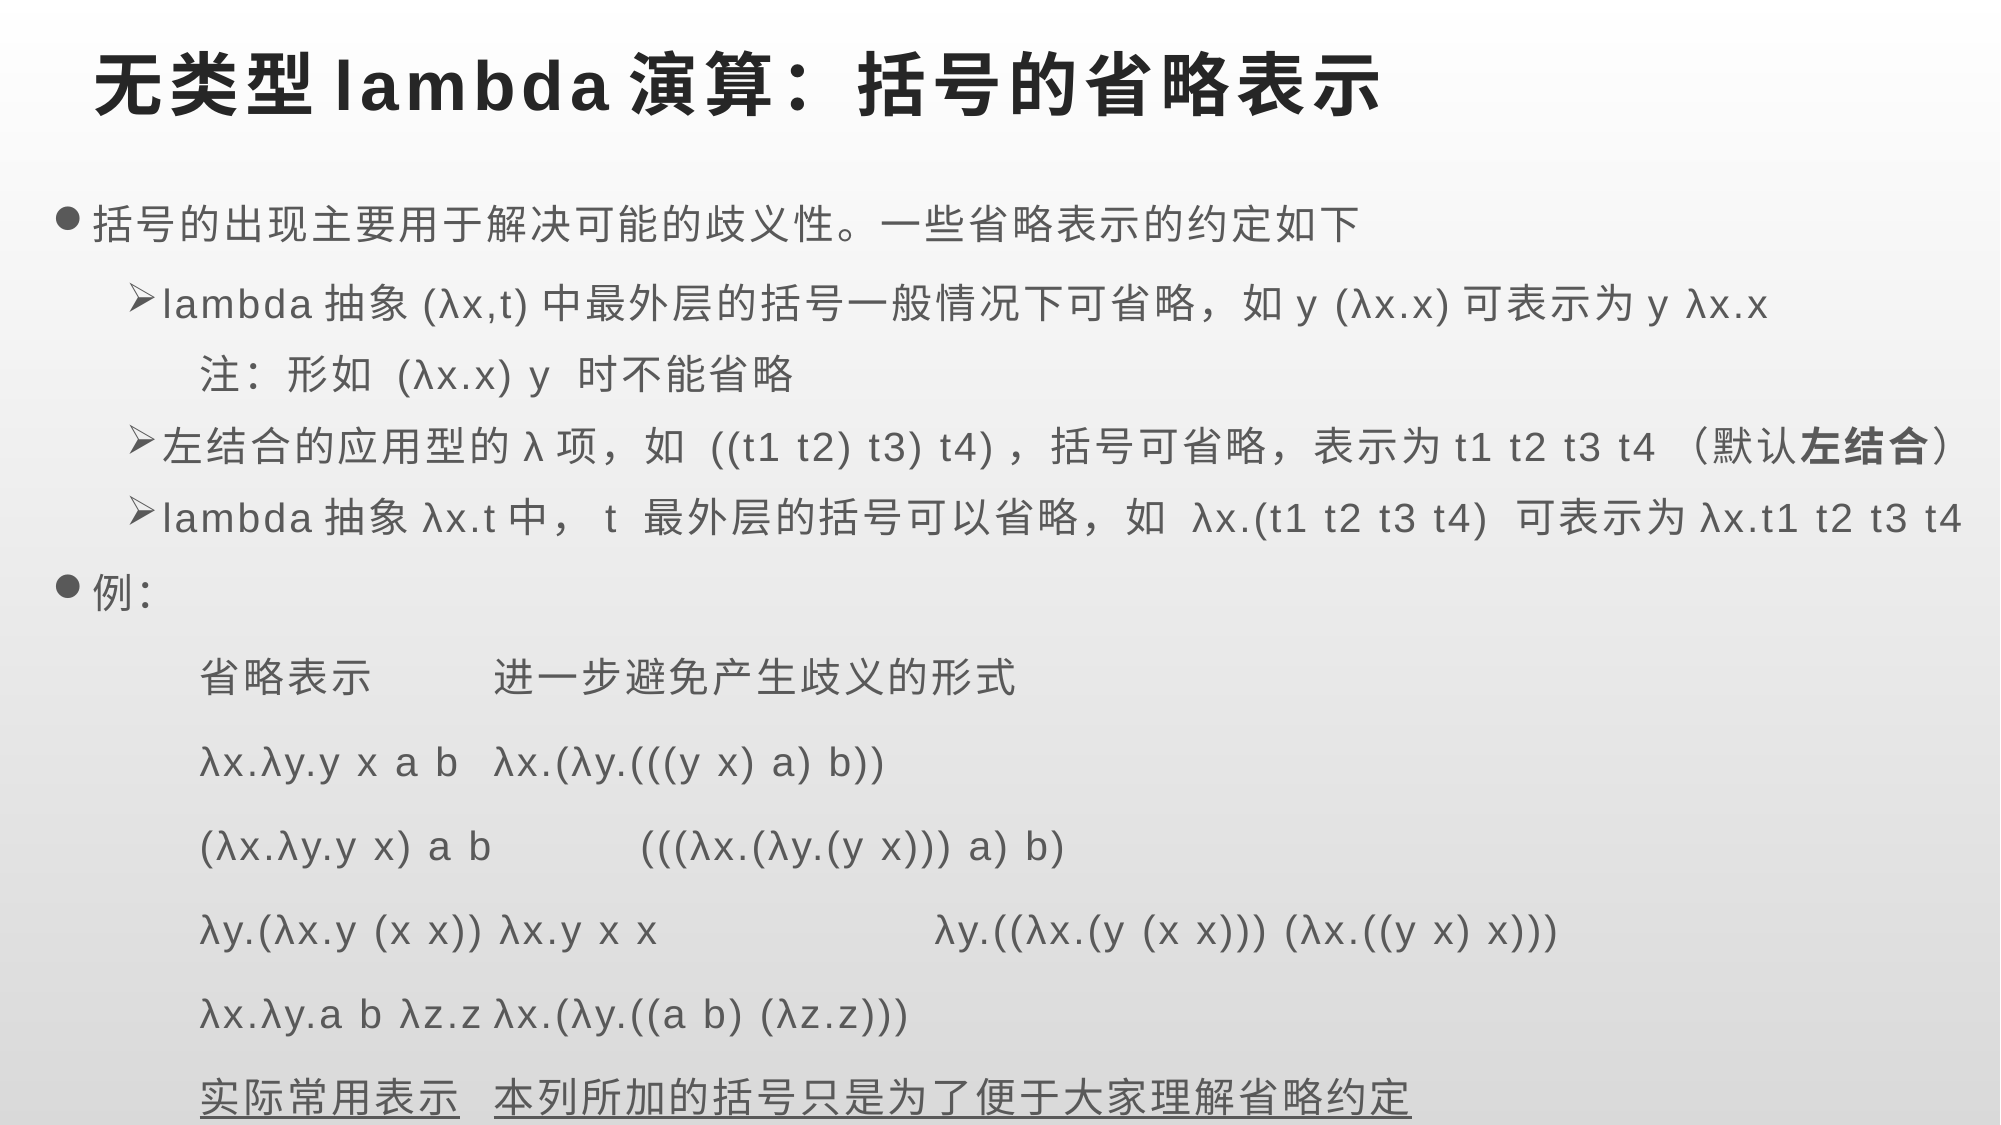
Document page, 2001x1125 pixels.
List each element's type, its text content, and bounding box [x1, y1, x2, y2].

title 无类型lambda演算：括号的省略表示 [78, 32, 1804, 133]
list 括号的出现主要用于解决可能的歧义性。一些省略表示的约定如下 lambda抽象(λx,t)中最外层的括号一般情况下可省略，如y (λx.x)可表示为y λx.x 注：形如 (λx.x) y 时不能省略 左结合的应用型的λ项，如 ((t1 t2) t3) t4)，括号可省略，表示为t1 t2 t3 t4（默认左结合） lambda抽象λx.t中，t 最外层的括号可以省略，如 λx.(t1 t2 t3 t4) 可表示为λx.t1 t2 t3 t4 例： 省略表示 进一步避免产生歧义的形式 λx.λy.y x a b λx.(λy.(((y x) a) b)) (λx.λy.y x) a b (((λx.(λy.(y x))) a) b) λy.(λx.y (x x)) λx.y x x λy.((λx.(y (x x))) (λx.((y x) x))) λx.λy.a b λz.z λx.(λy.((a b) (λz.z))) 实际常用表示 本列所加的括号只是为了便于大家理解省略约定 [37, 176, 2000, 1125]
